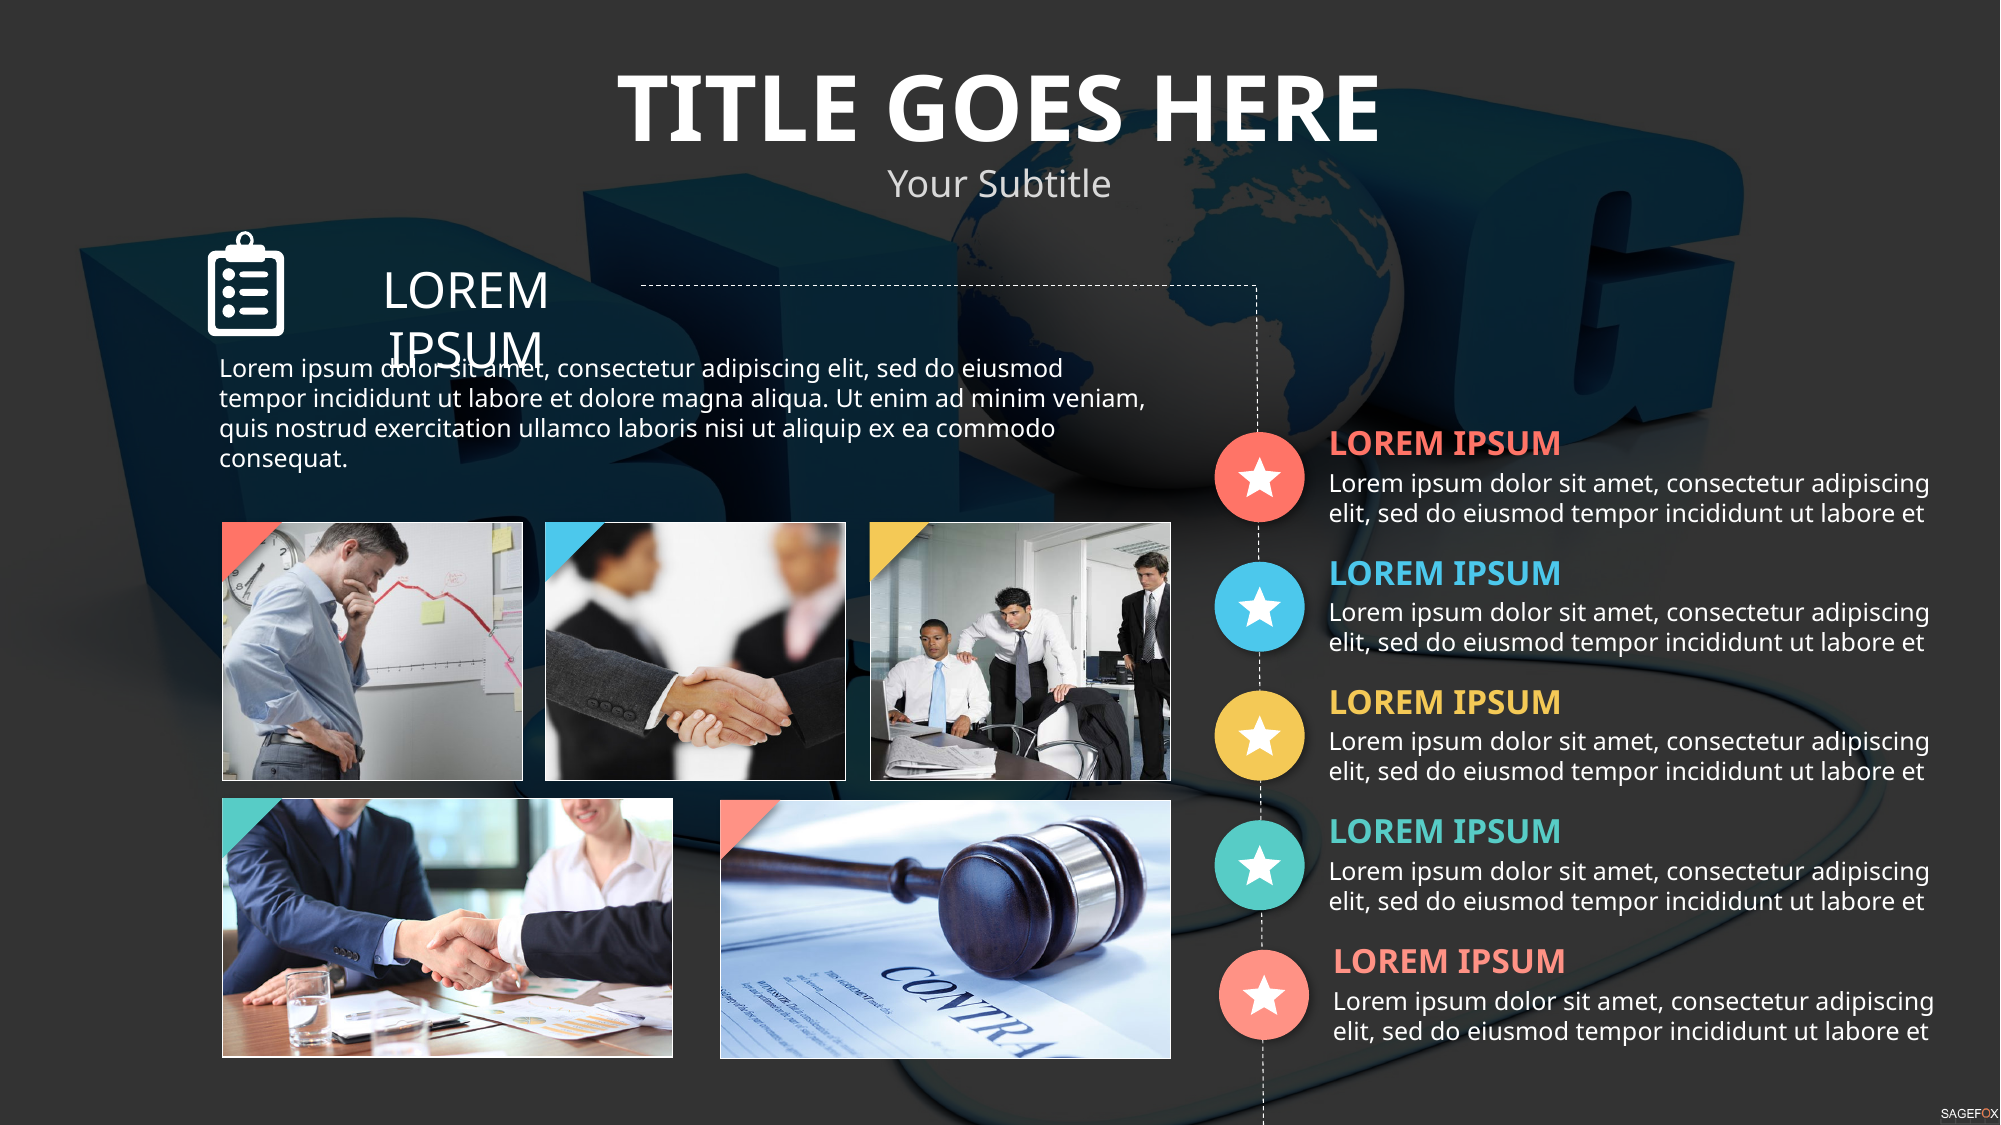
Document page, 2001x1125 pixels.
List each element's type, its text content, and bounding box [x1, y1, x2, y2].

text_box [1214, 690, 1305, 781]
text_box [1214, 432, 1305, 523]
text_box [545, 521, 847, 782]
text_box [221, 521, 523, 782]
text_box Lorem ipsum dolor sit amet, consectetur adipiscing elit, sed do eiusmod tempor incididunt ut labore et dolore magna aliqua. Ut enim ad minim veniam, quis nostrud exercitation ullamco laboris nisi ut aliquip ex ea commodo consequat. [204, 344, 1168, 480]
text_box LOREM IPSUM Lorem ipsum dolor sit amet, consectetur adipiscing elit, sed do eiusmod tempor incididunt ut labore et [1322, 935, 1958, 1050]
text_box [1256, 523, 1264, 561]
text_box [221, 798, 673, 1058]
text_box LOREM IPSUM [292, 250, 642, 344]
text_box [221, 521, 285, 585]
text_box [869, 521, 1171, 782]
text_box LOREM IPSUM Lorem ipsum dolor sit amet, consectetur adipiscing elit, sed do eiusmod tempor incididunt ut labore et [1318, 546, 1953, 662]
text_box LOREM IPSUM Lorem ipsum dolor sit amet, consectetur adipiscing elit, sed do eiusmod tempor incididunt ut labore et [1318, 417, 1953, 533]
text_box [1256, 1040, 1264, 1125]
text_box TITLE GOES HERE Your Subtitle [548, 42, 1452, 212]
text_box LOREM IPSUM Lorem ipsum dolor sit amet, consectetur adipiscing elit, sed do eiusmod tempor incididunt ut labore et [1318, 805, 1953, 921]
text_box [719, 798, 783, 863]
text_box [1214, 820, 1305, 911]
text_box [1256, 287, 1264, 432]
picture [0, 0, 2001, 1125]
text_box [544, 521, 608, 585]
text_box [1218, 949, 1309, 1040]
text_box LOREM IPSUM Lorem ipsum dolor sit amet, consectetur adipiscing elit, sed do eiusmod tempor incididunt ut labore et [1318, 675, 1953, 791]
text_box [719, 799, 1171, 1060]
text_box [221, 797, 285, 861]
text_box [868, 521, 933, 585]
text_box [207, 231, 285, 337]
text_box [1214, 561, 1305, 652]
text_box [1256, 911, 1264, 949]
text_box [1256, 781, 1264, 820]
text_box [1256, 652, 1264, 690]
